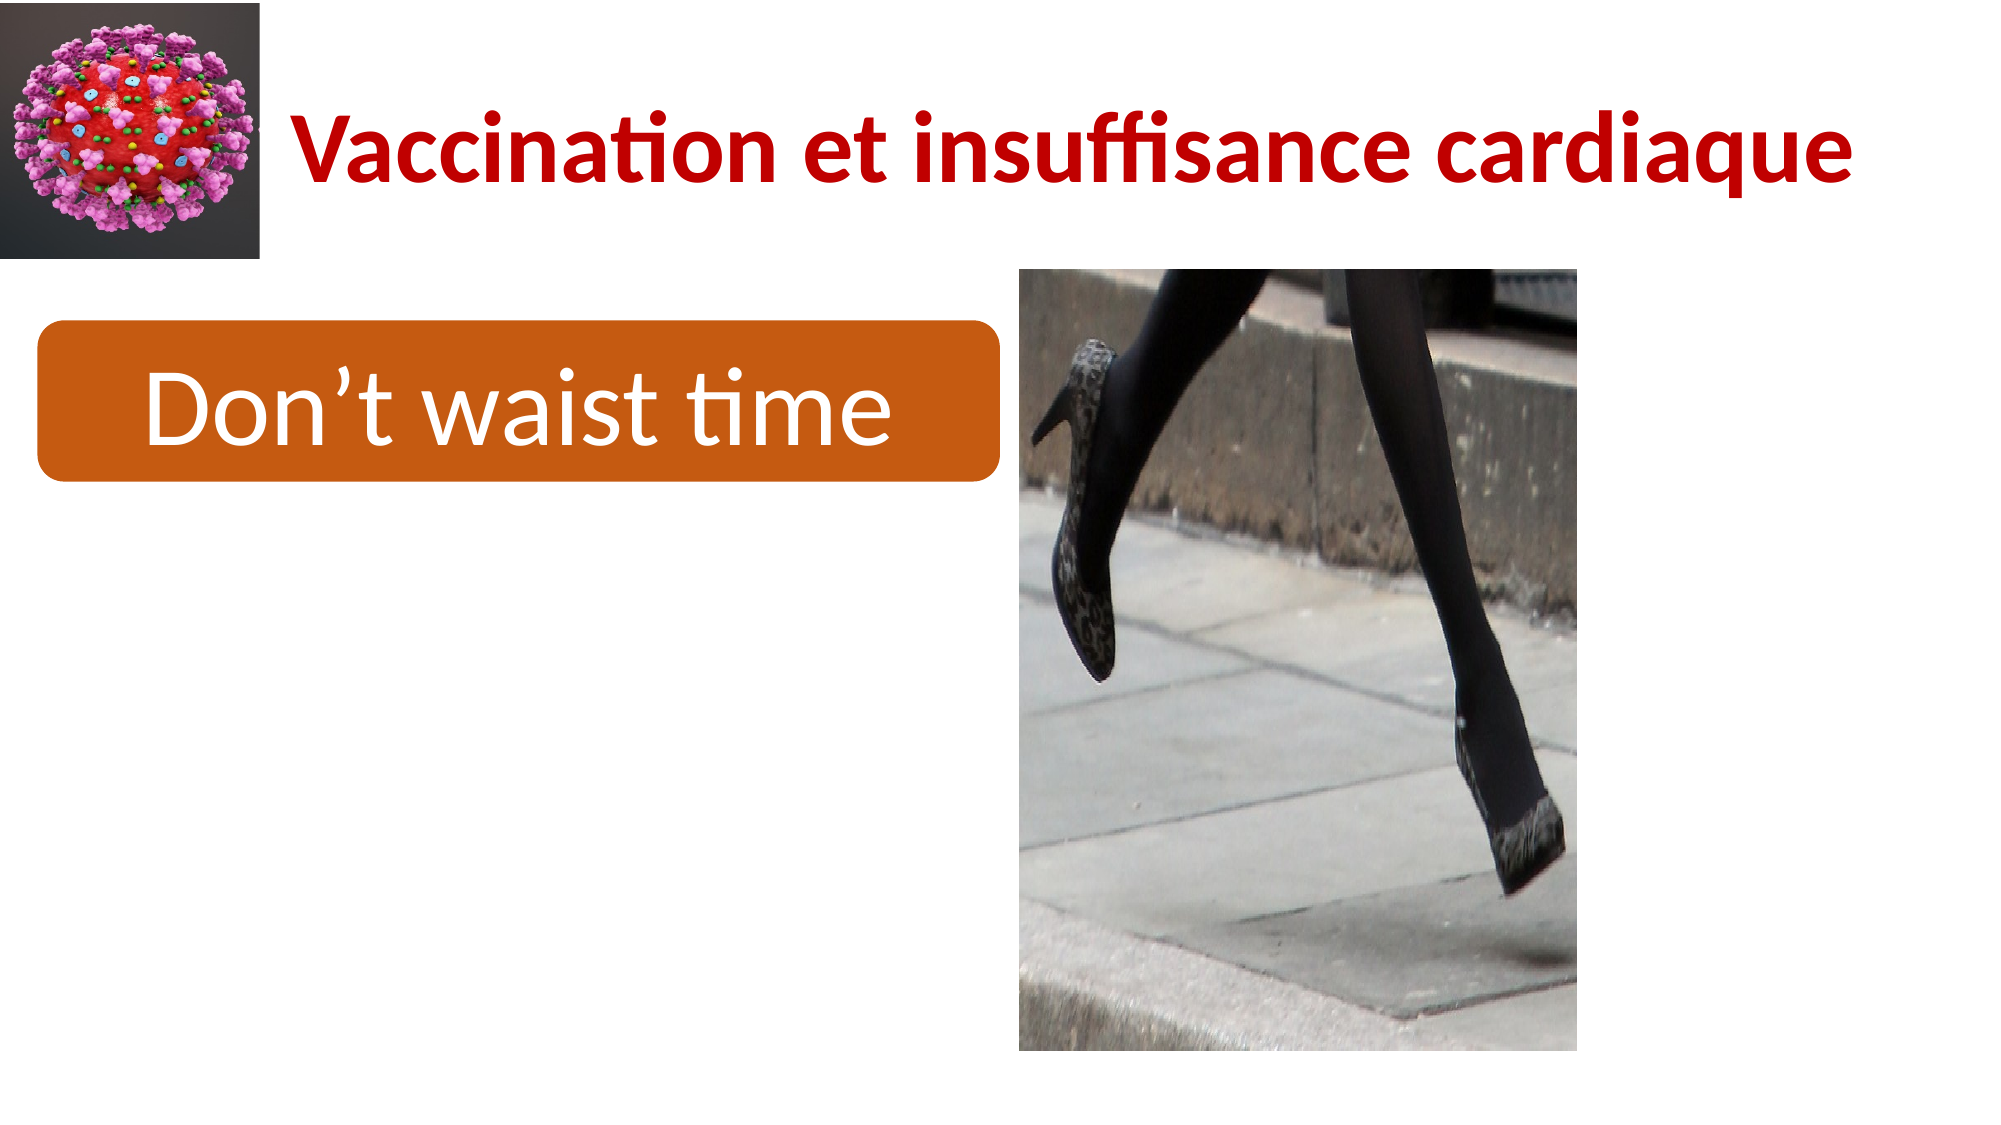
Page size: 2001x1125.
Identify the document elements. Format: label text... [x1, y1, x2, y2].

title Vaccination et insuffisance cardiaque [275, 40, 2000, 259]
text_box Don’t waist time [36, 319, 1001, 483]
picture [0, 3, 260, 259]
picture [1019, 269, 1577, 1051]
